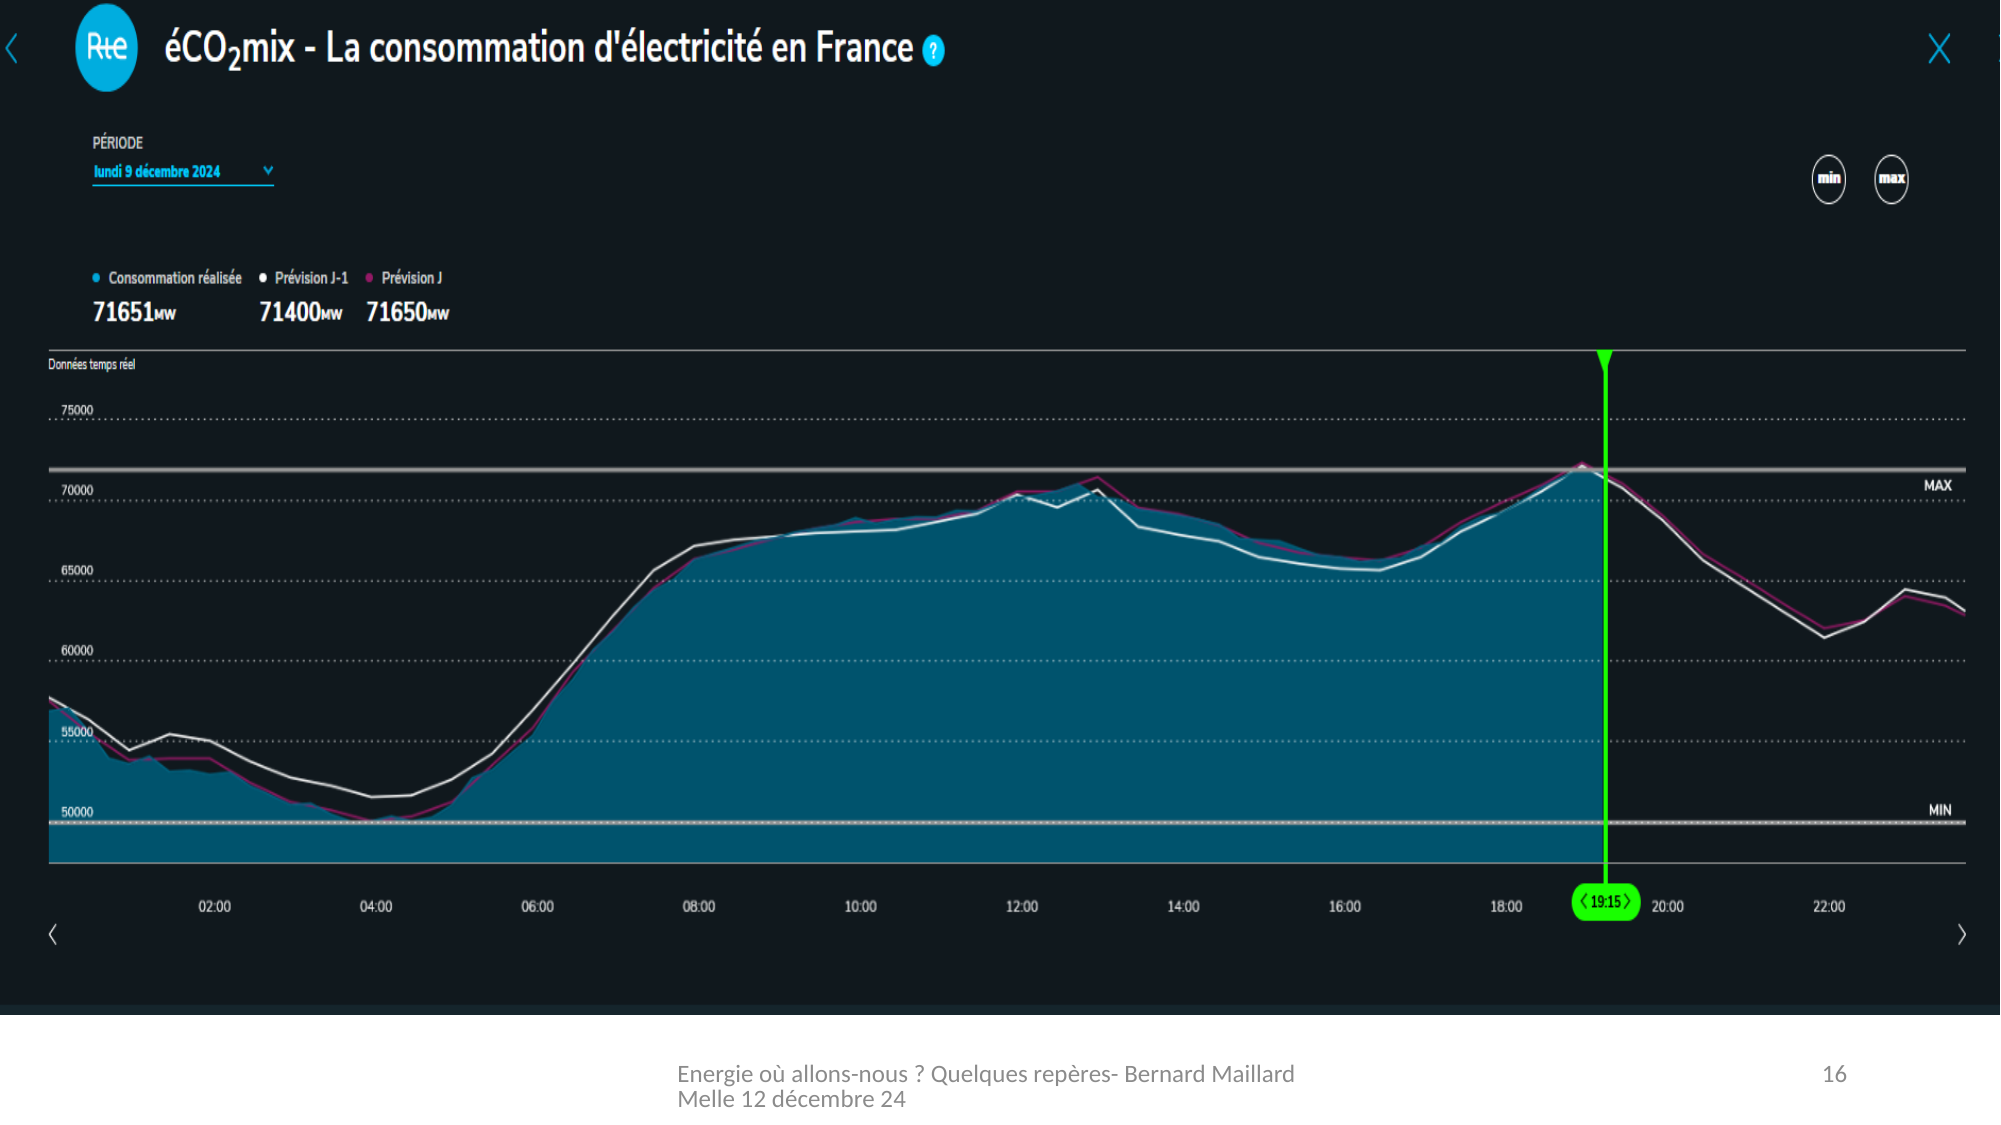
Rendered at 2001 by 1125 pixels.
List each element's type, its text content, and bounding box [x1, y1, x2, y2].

picture [0, 0, 2000, 1015]
footer Energie où allons-nous ? Quelques repères- Bernard Maillard Melle 12 décembre 24 [662, 1042, 1338, 1103]
slide_number 16 [1412, 1042, 1863, 1103]
